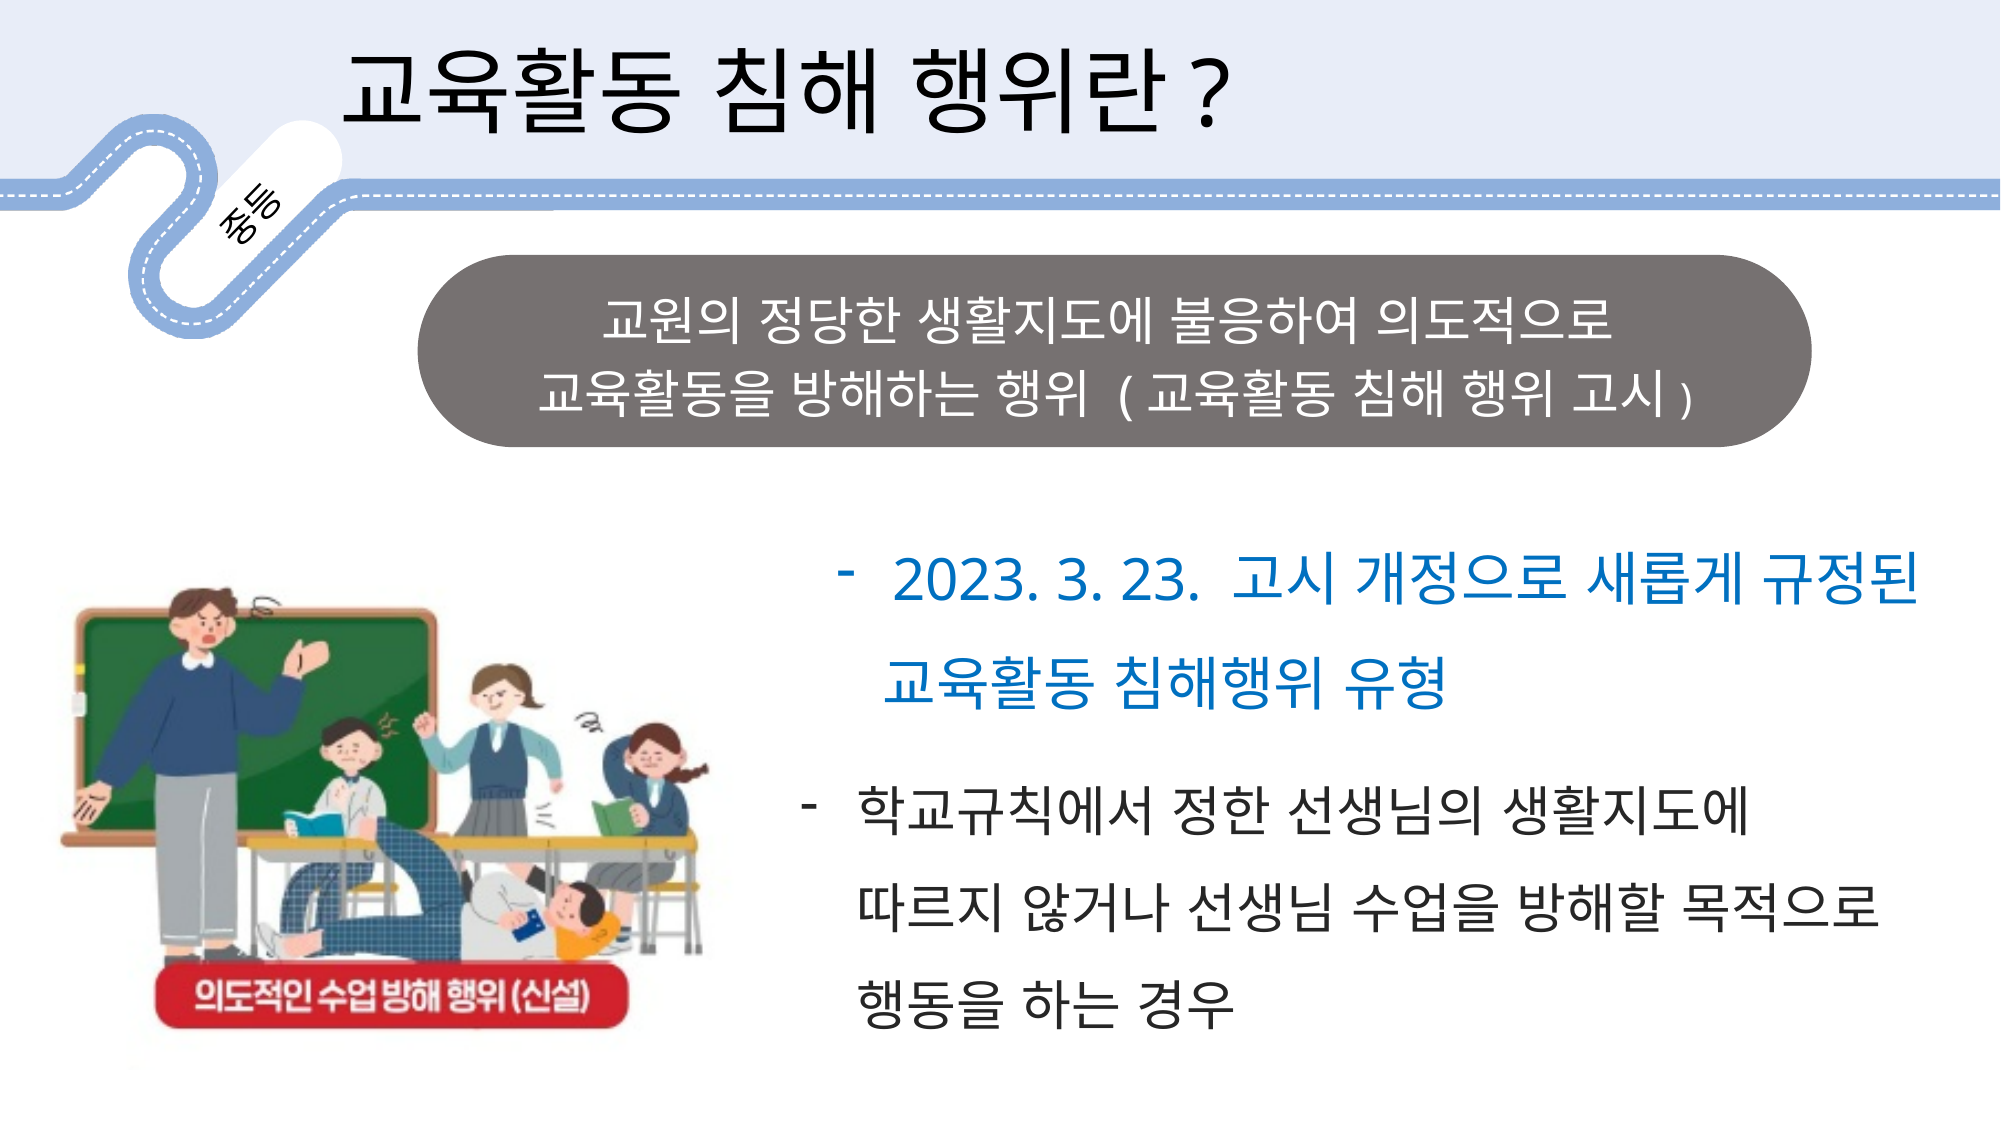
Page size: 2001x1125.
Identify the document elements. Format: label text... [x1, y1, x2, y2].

text_box 2023. 3. 23. 고시 개정으로 새롭게 규정된 교육활동 침해행위 유형 [821, 499, 1954, 725]
text_box 교육활동 침해 행위란? [324, 25, 1247, 153]
text_box 학교규칙에서 정한 선생님의 생활지도에 따르지 않거나 선생님 수업을 방해할 목적으로 행동을 하는 경우 [785, 737, 1899, 1045]
text_box 교원의 정당한 생활지도에 불응하여 의도적으로 교육활동을 방해하는 행위 (교육활동 침해 행위 고시) [416, 253, 1813, 449]
picture [36, 562, 750, 1070]
picture [0, 108, 2001, 344]
